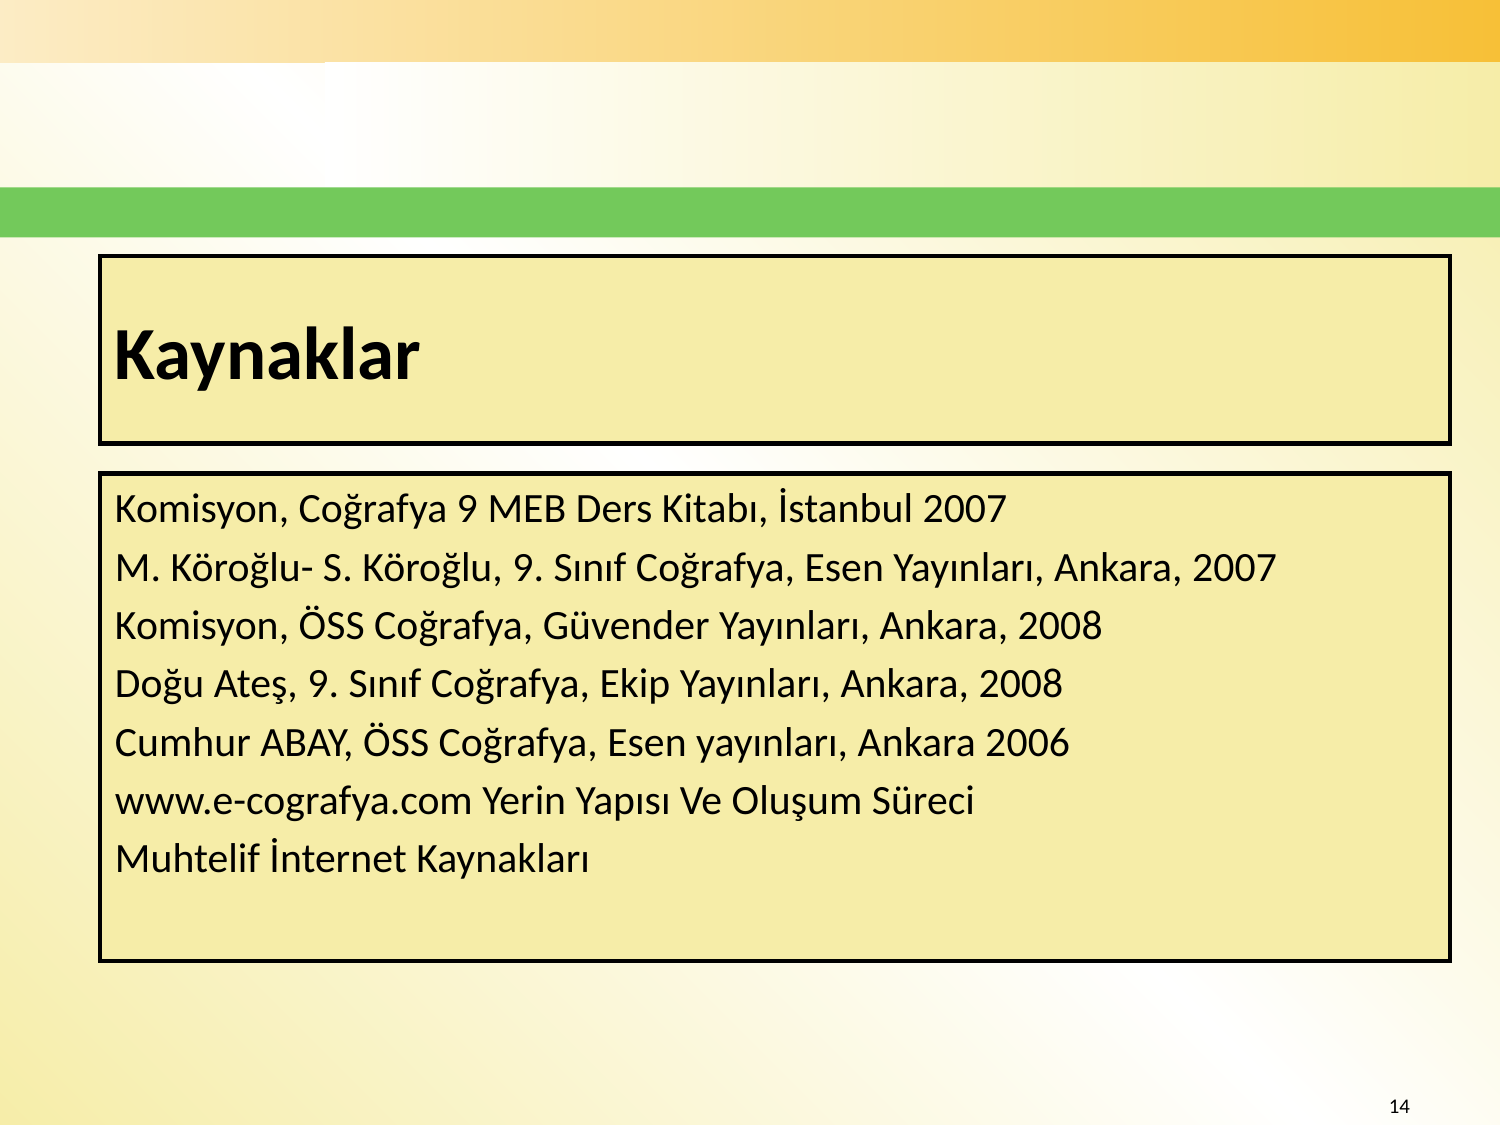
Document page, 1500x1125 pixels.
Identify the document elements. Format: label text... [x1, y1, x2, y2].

slide_number 14 [1074, 1084, 1426, 1125]
list Komisyon, Coğrafya 9 MEB Ders Kitabı, İstanbul 2007 M. Köroğlu- S. Köroğlu, 9. Sınıf Coğrafya, Esen Yayınları, Ankara, 2007 Komisyon, ÖSS Coğrafya, Güvender Yayınları, Ankara, 2008 Doğu Ateş, 9. Sınıf Coğrafya, Ekip Yayınları, Ankara, 2008 Cumhur ABAY, ÖSS Coğrafya, Esen yayınları, Ankara 2006 www.e-cografya.com Yerin Yapısı Ve Oluşum Süreci Muhtelif İnternet Kaynakları [98, 471, 1452, 963]
title Kaynaklar [98, 254, 1452, 446]
